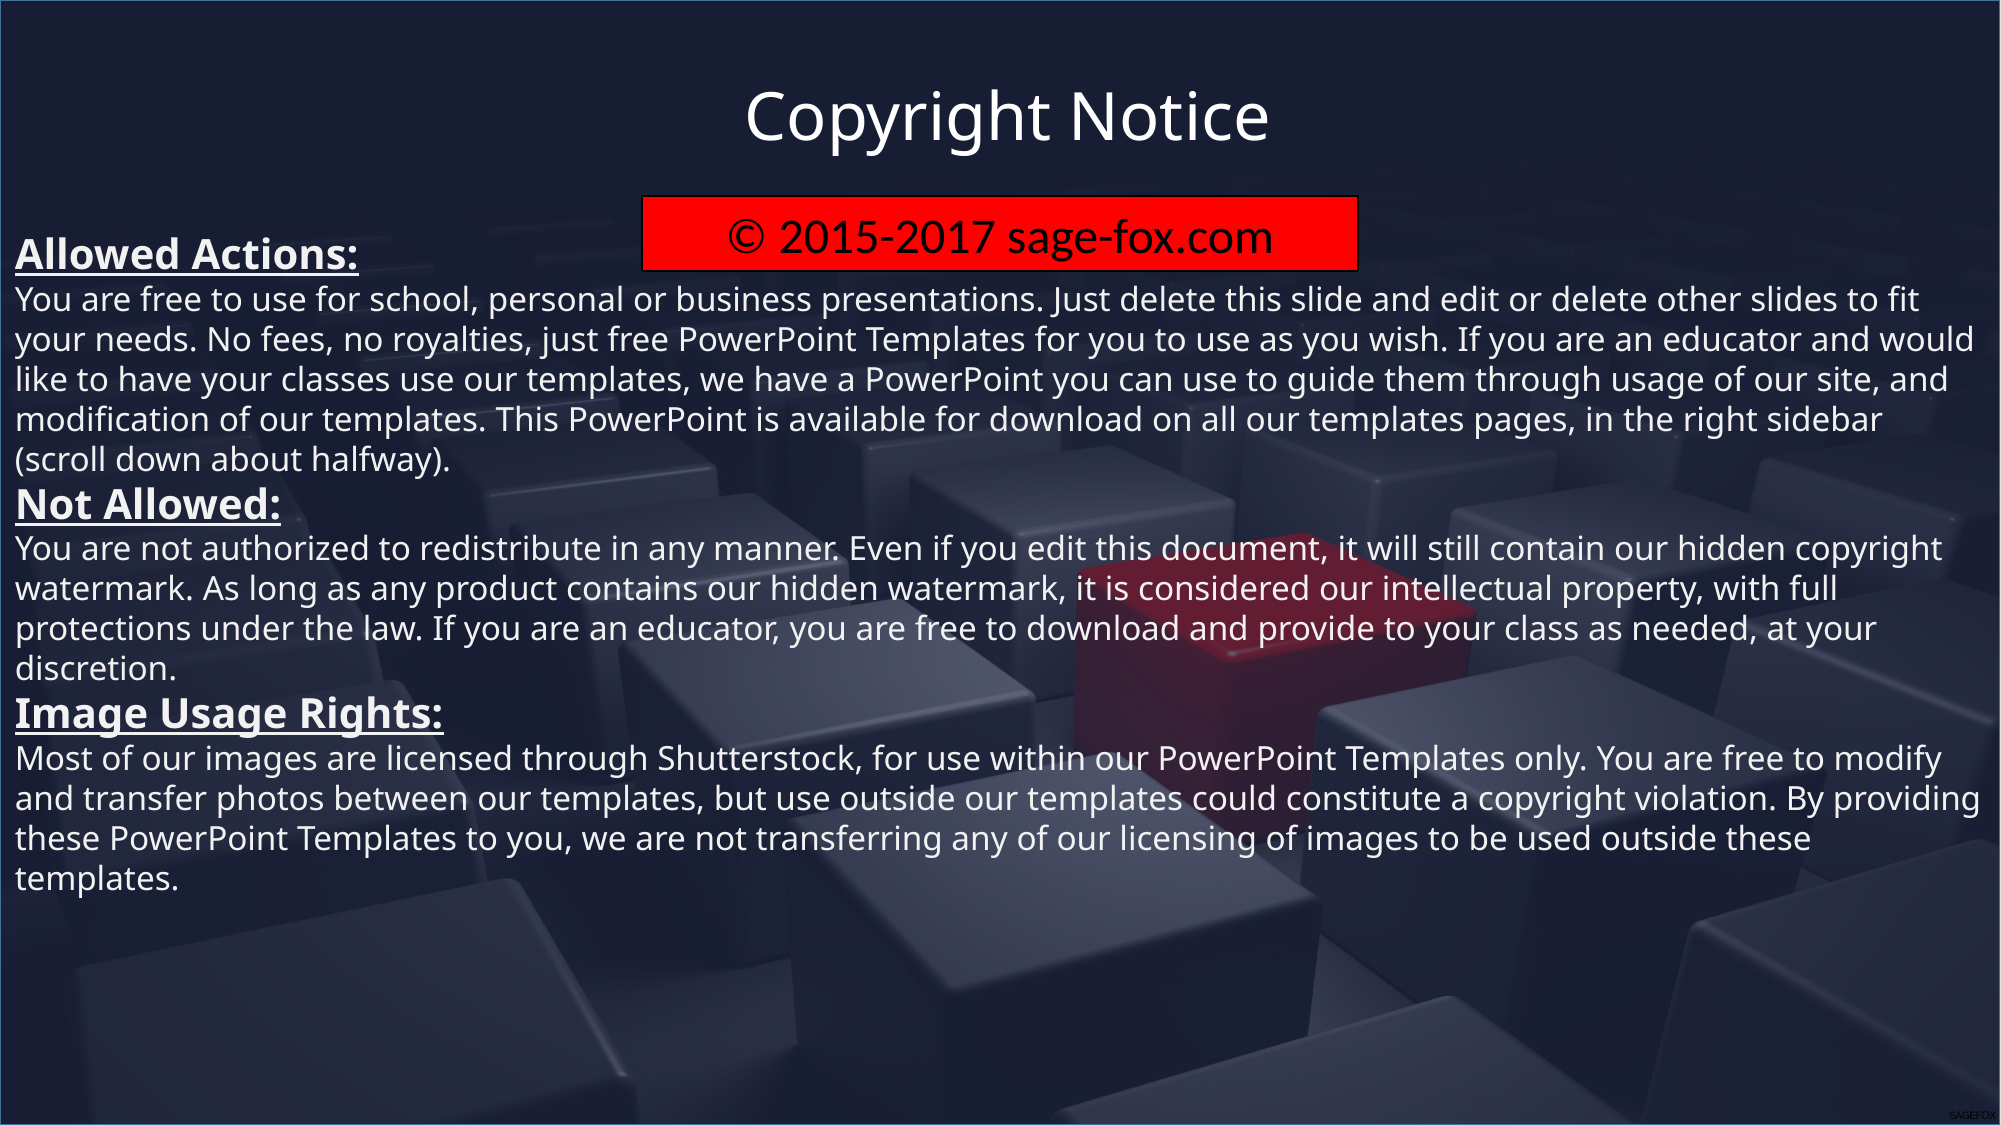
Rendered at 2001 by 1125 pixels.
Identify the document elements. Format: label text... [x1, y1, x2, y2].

text_box Allowed Actions: You are free to use for school, personal or business presentations. Just delete this slide and edit or delete other slides to fit your needs. No fees, no royalties, just free PowerPoint Templates for you to use as you wish. If you are an educator and would like to have your classes use our templates, we have a PowerPoint you can use to guide them through usage of our site, and modification of our templates. This PowerPoint is available for download on all our templates pages, in the right sidebar (scroll down about halfway). Not Allowed: You are not authorized to redistribute in any manner. Even if you edit this document, it will still contain our hidden copyright watermark. As long as any product contains our hidden watermark, it is considered our intellectual property, with full protections under the law. If you are an educator, you are free to download and provide to your class as needed, at your discretion. Image Usage Rights: Most of our images are licensed through Shutterstock, for use within our PowerPoint Templates only. You are free to modify and transfer photos between our templates, but use outside our templates could constitute a copyright violation. By providing these PowerPoint Templates to you, we are not transferring any of our licensing of images to be used outside these templates. [0, 0, 2000, 1125]
text_box © 2015-2017 sage-fox.com [641, 196, 1358, 272]
title Copyright Notice [493, 60, 1524, 178]
